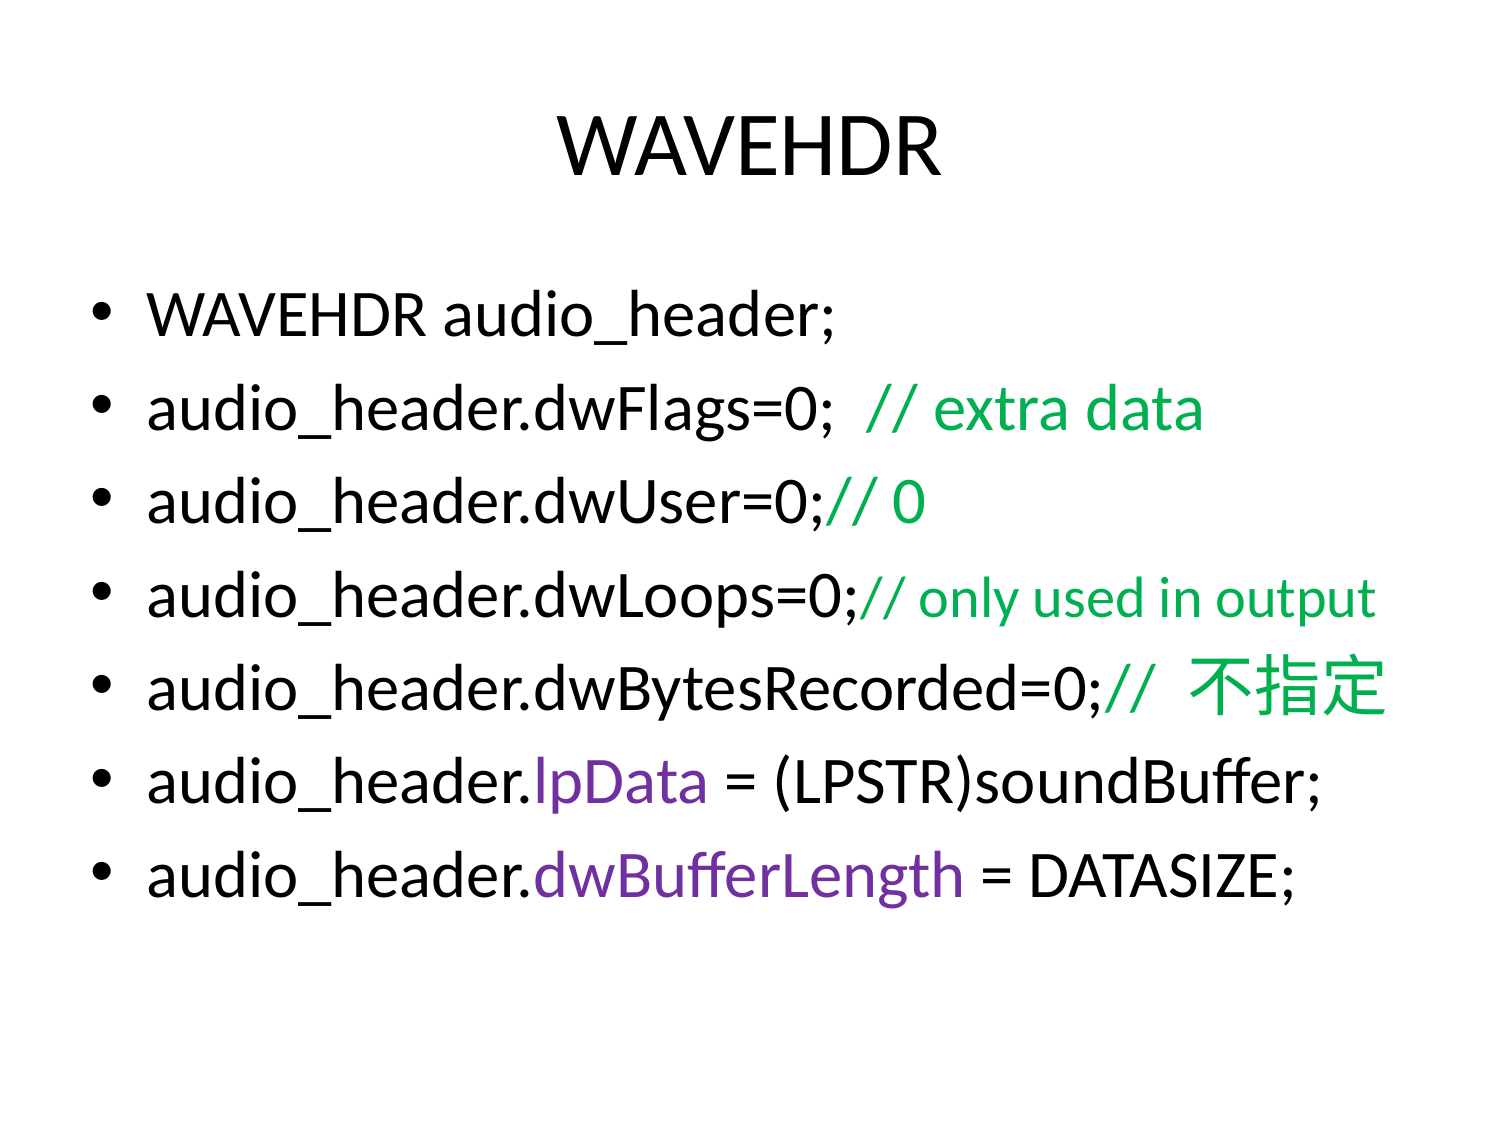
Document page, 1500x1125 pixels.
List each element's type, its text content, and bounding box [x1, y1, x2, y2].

title WAVEHDR [75, 45, 1425, 233]
list WAVEHDR audio_header; audio_header.dwFlags=0; // extra data audio_header.dwUser=0;// 0 audio_header.dwLoops=0;// only used in output audio_header.dwBytesRecorded=0;// 不指定 audio_header.lpData = (LPSTR)soundBuffer; audio_header.dwBufferLength = DATASIZE; [75, 262, 1425, 1005]
